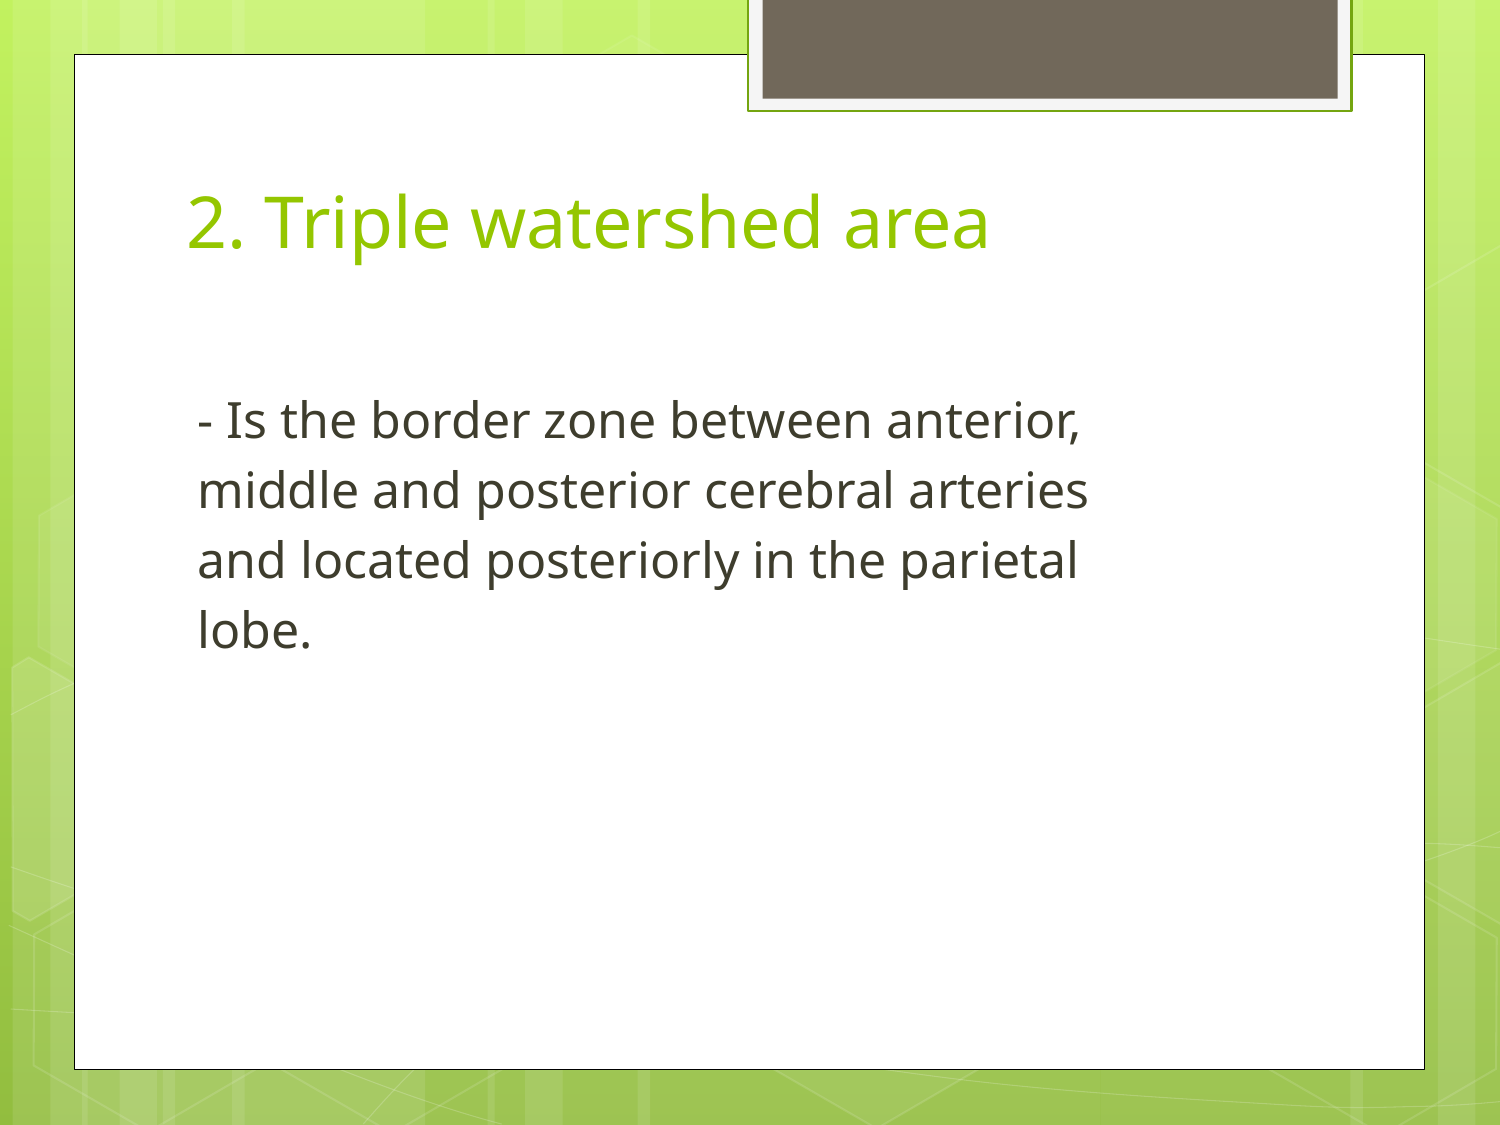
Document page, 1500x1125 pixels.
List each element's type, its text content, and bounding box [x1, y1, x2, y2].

list - Is the border zone between anterior, middle and posterior cerebral arteries and located posteriorly in the parietal lobe. [171, 381, 1283, 957]
title 2. Triple watershed area [171, 168, 1324, 357]
